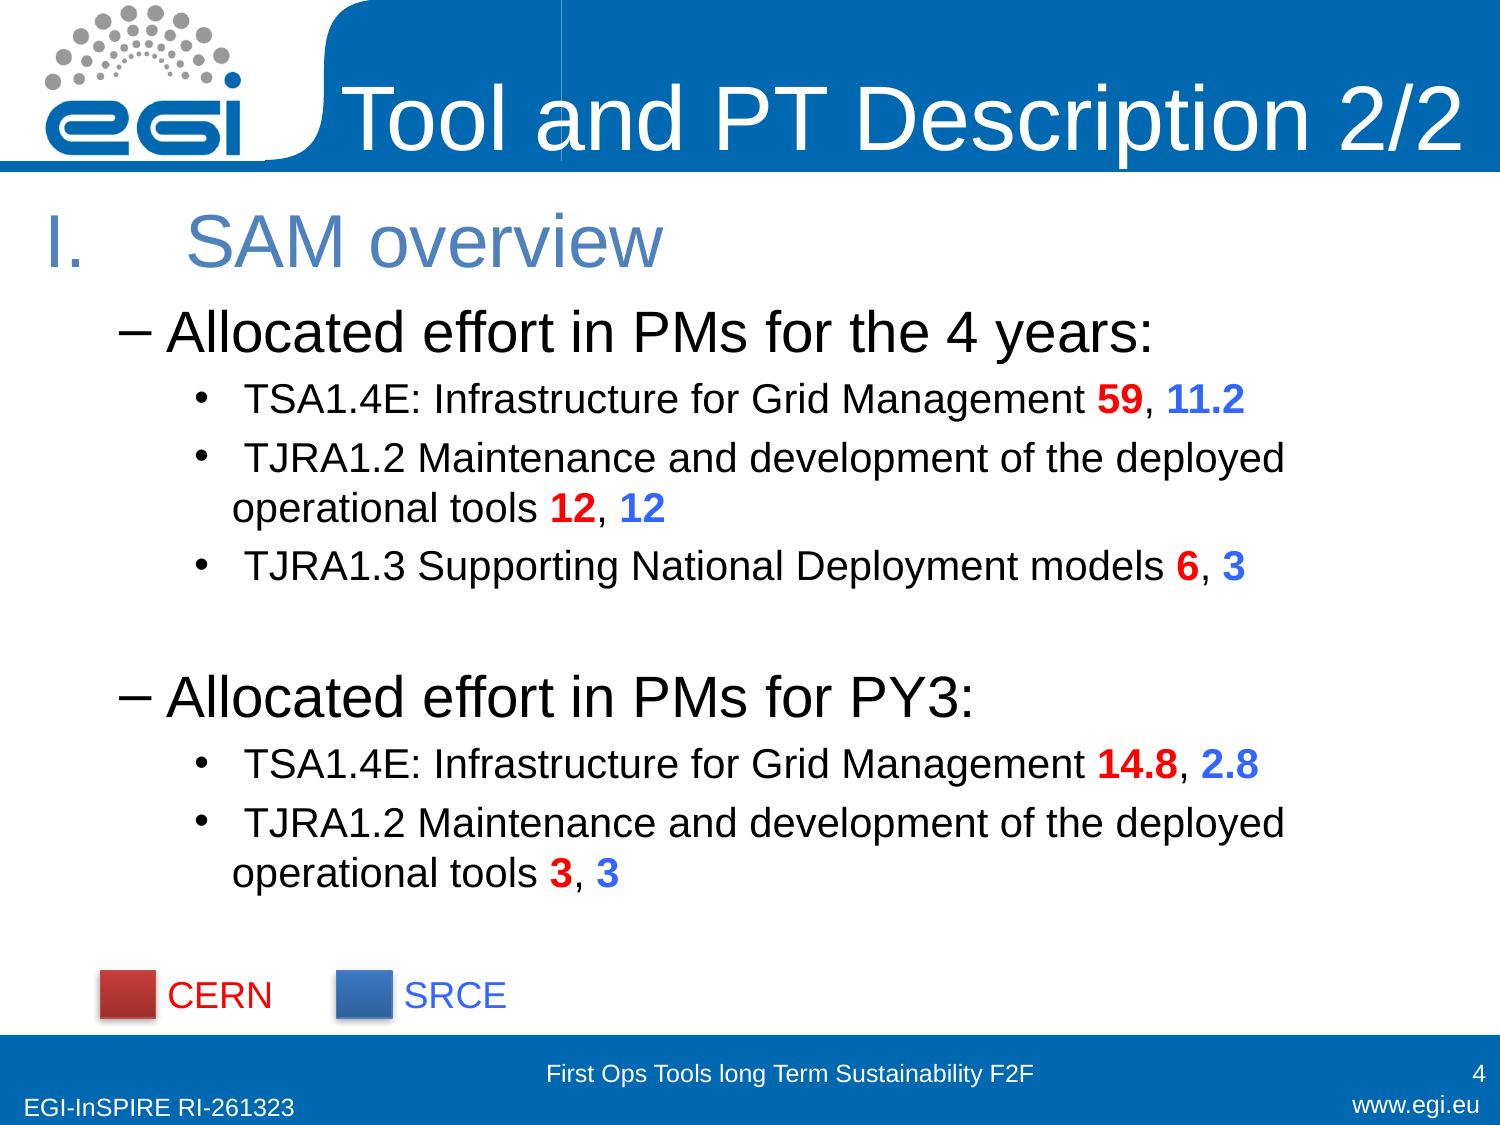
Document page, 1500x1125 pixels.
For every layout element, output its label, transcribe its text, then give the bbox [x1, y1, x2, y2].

slide_number 4 [1151, 1042, 1500, 1103]
picture [0, 0, 265, 161]
footer First Ops Tools long Term Sustainability F2F [512, 1042, 1069, 1103]
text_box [336, 963, 524, 1025]
title Tool and PT Description 2/2 [324, 42, 1483, 184]
text_box SAM overview Allocated effort in PMs for the 4 years: TSA1.4E: Infrastructure for Grid Management 59, 11.2 TJRA1.2 Maintenance and development of the deployed operational tools 12, 12 TJRA1.3 Supporting National Deployment models 6, 3 Allocated effort in PMs for PY3: TSA1.4E: Infrastructure for Grid Management 14.8, 2.8 TJRA1.2 Maintenance and development of the deployed operational tools 3, 3 [29, 184, 1495, 929]
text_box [100, 963, 290, 1025]
